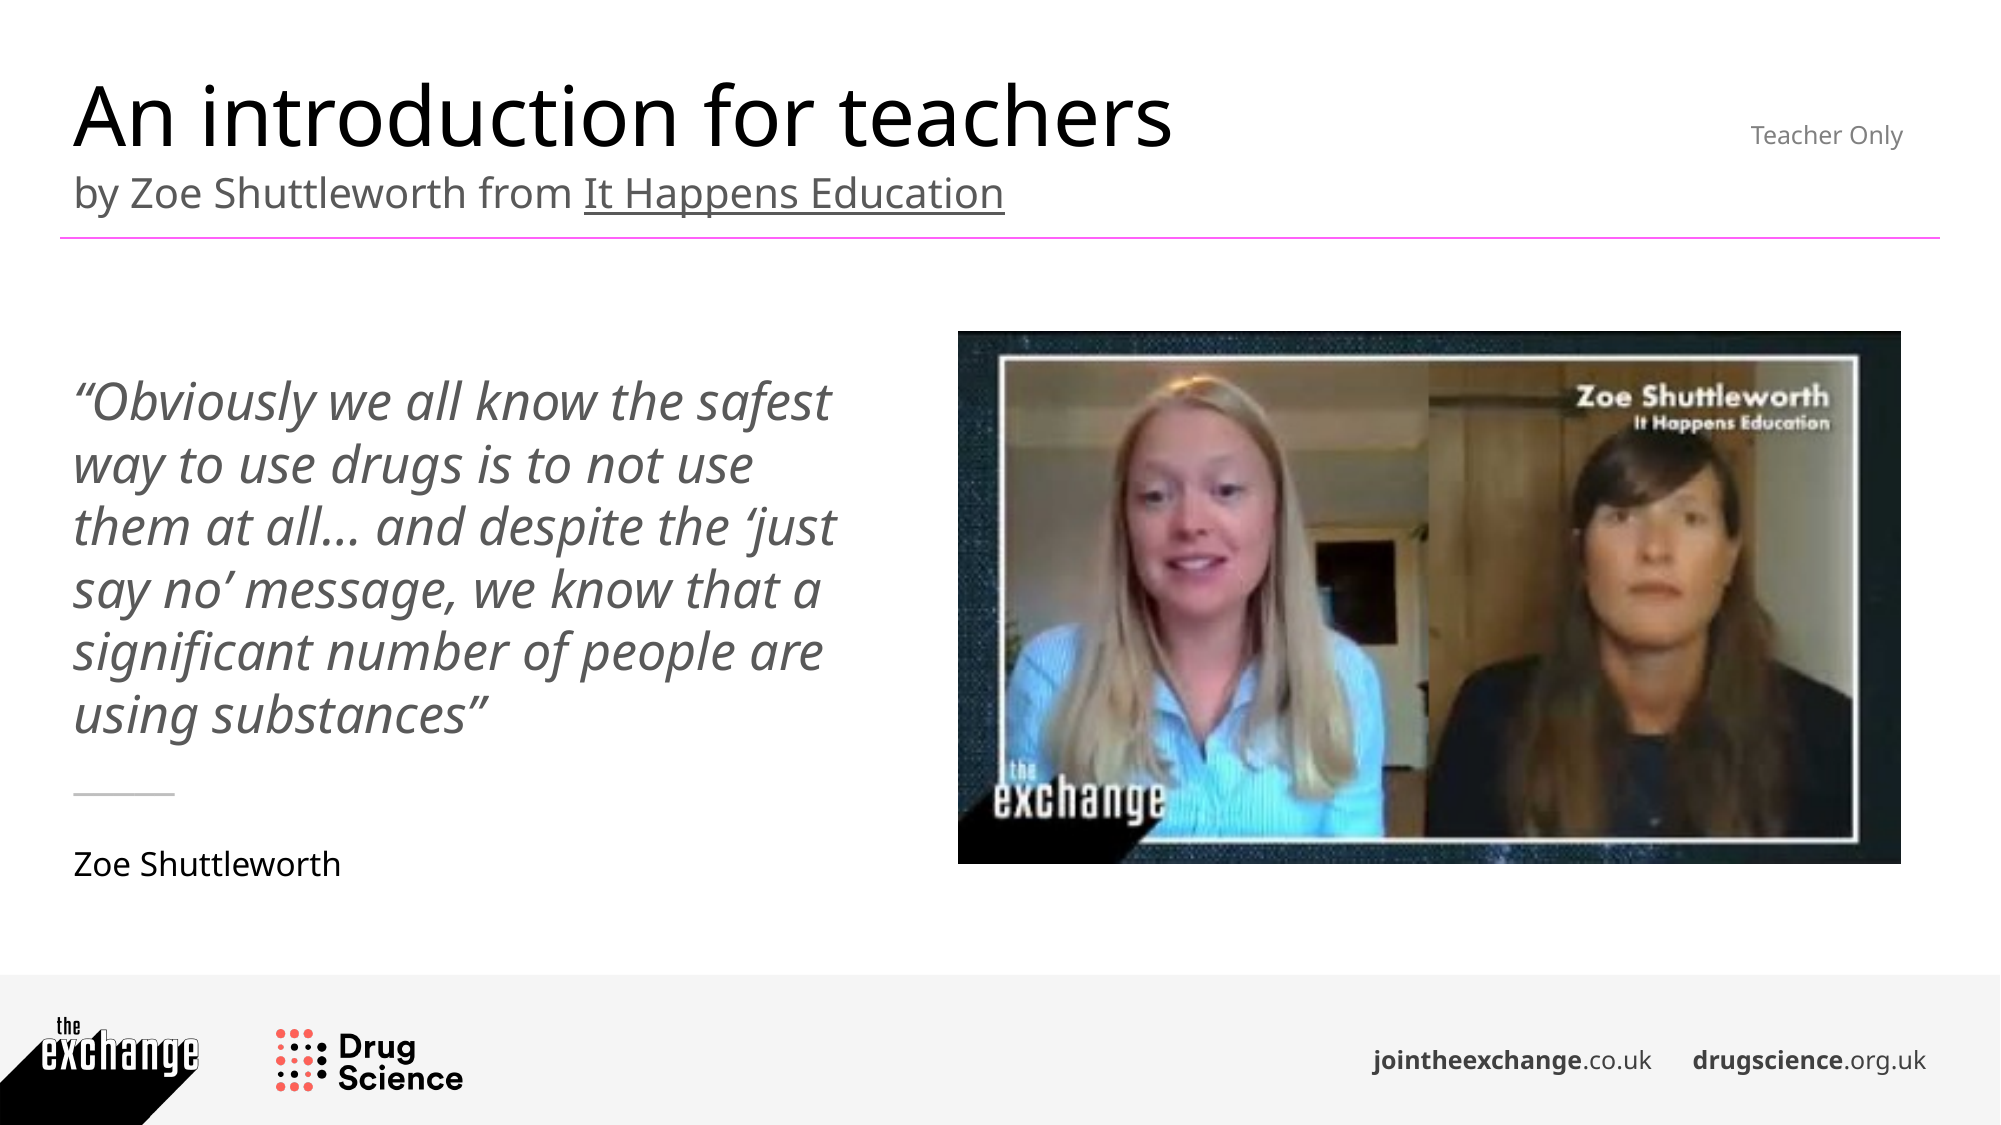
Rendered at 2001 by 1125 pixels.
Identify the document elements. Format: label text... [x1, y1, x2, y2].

text_box Teacher Only [1394, 104, 1919, 165]
list An introduction for teachers [58, 56, 1752, 140]
picture [276, 1029, 463, 1092]
text_box “Obviously we all know the safest way to use drugs is to not use them at all… and despite the ‘just say no’ message, we know that a significant number of people are using substances” _____ Zoe Shuttleworth [58, 361, 878, 891]
picture [0, 1015, 237, 1125]
list by Zoe Shuttleworth from It Happens Education [58, 159, 1752, 243]
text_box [957, 330, 1902, 865]
